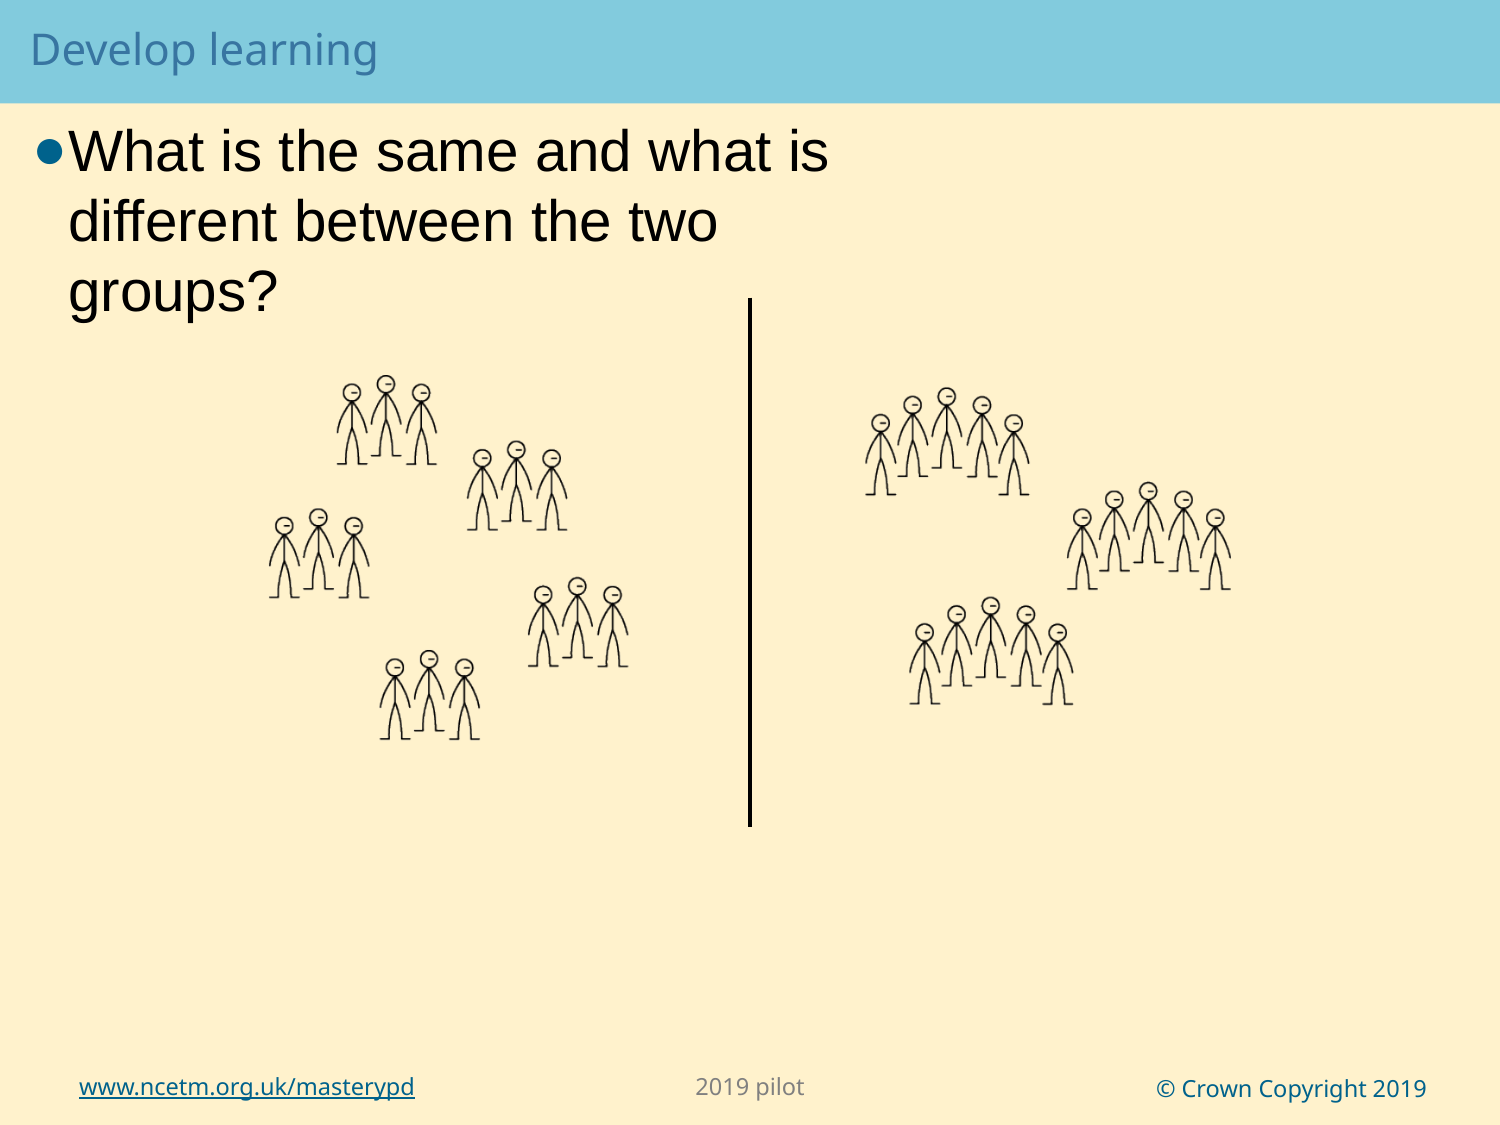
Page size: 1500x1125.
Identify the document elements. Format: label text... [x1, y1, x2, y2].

picture [263, 375, 749, 750]
list Develop learning [0, 0, 1500, 104]
text_box What is the same and what is different between the two groups? [17, 106, 887, 331]
picture [751, 375, 1237, 750]
